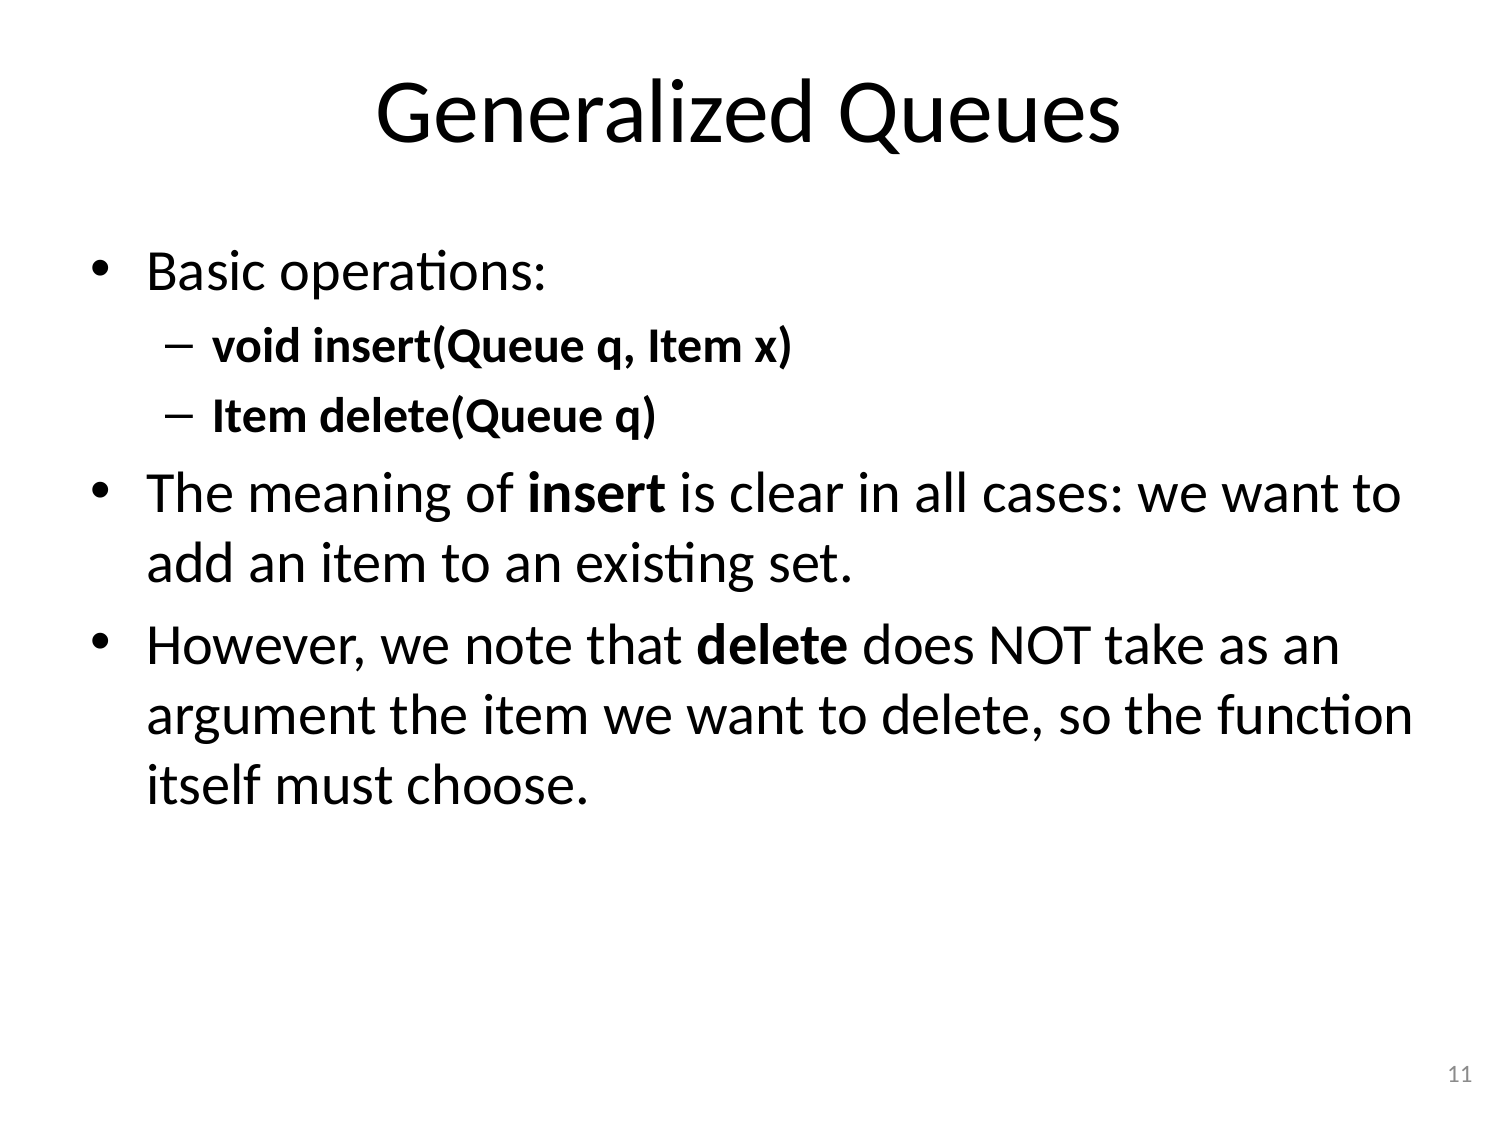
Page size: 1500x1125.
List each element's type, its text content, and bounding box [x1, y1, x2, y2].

slide_number 11 [1137, 1042, 1488, 1103]
title Generalized Queues [75, 12, 1425, 200]
list Basic operations: void insert(Queue q, Item x) Item delete(Queue q) The meaning of insert is clear in all cases: we want to add an item to an existing set. However, we note that delete does NOT take as an argument the item we want to delete, so the function itself must choose. [75, 224, 1438, 1050]
